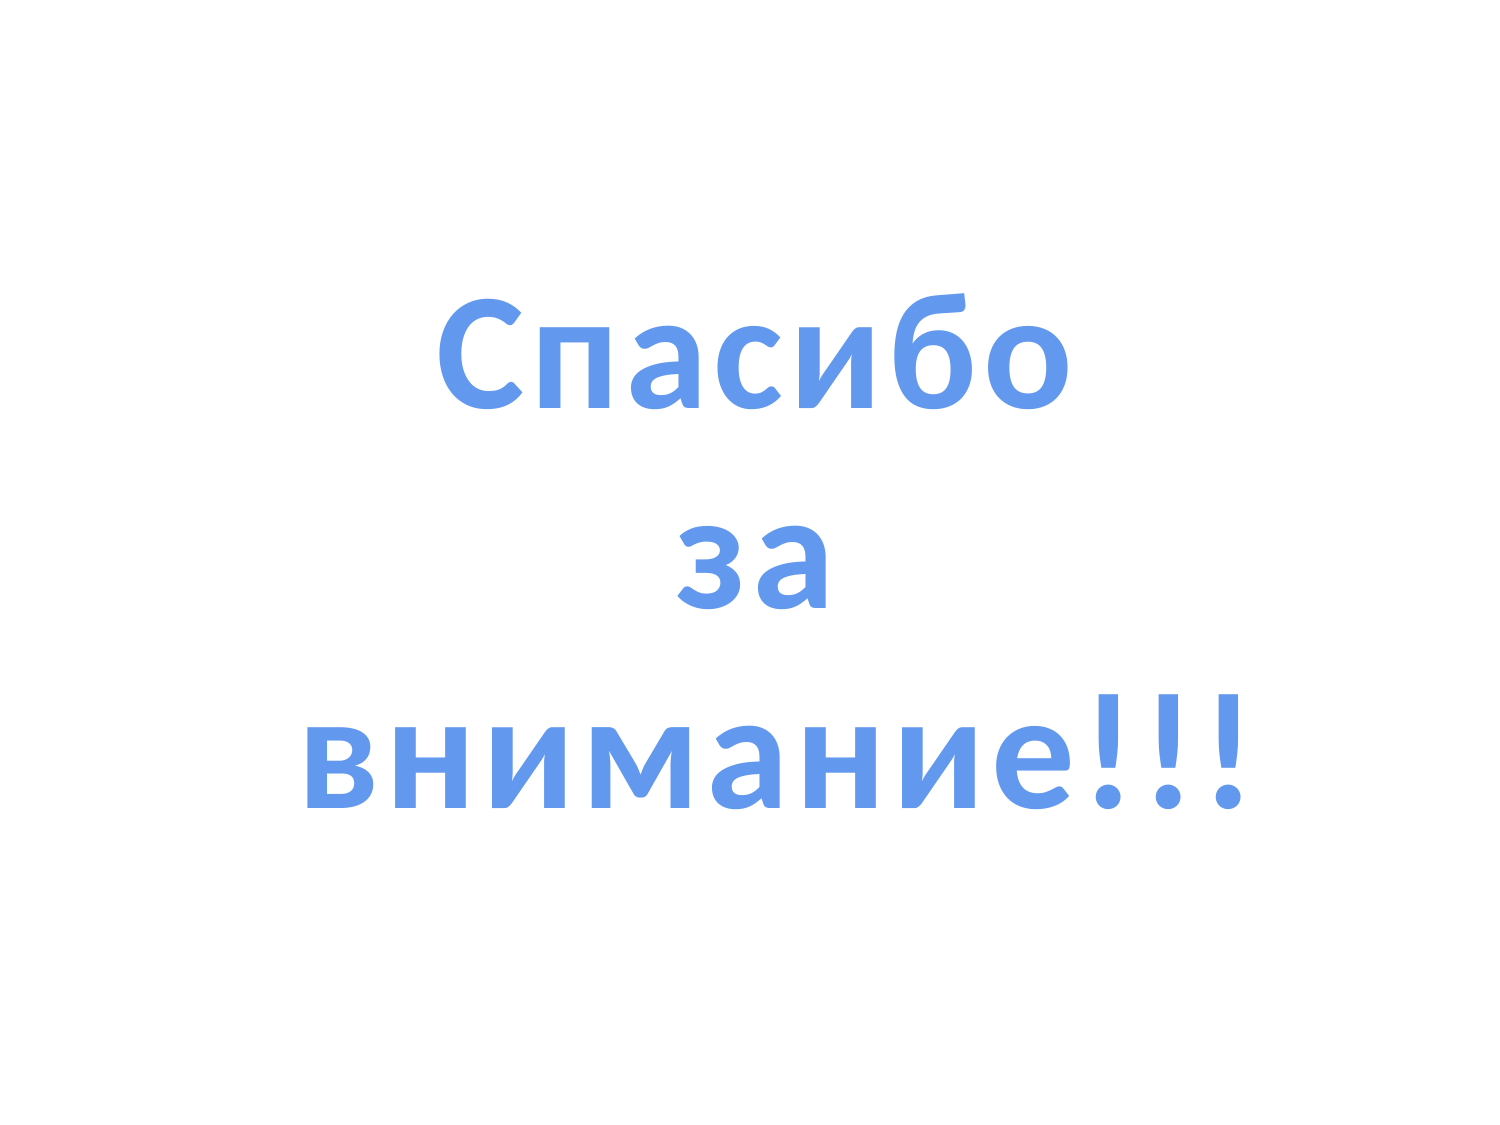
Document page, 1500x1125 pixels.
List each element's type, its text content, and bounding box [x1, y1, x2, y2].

text_box Спасибо за внимание!!! [234, 234, 1321, 850]
